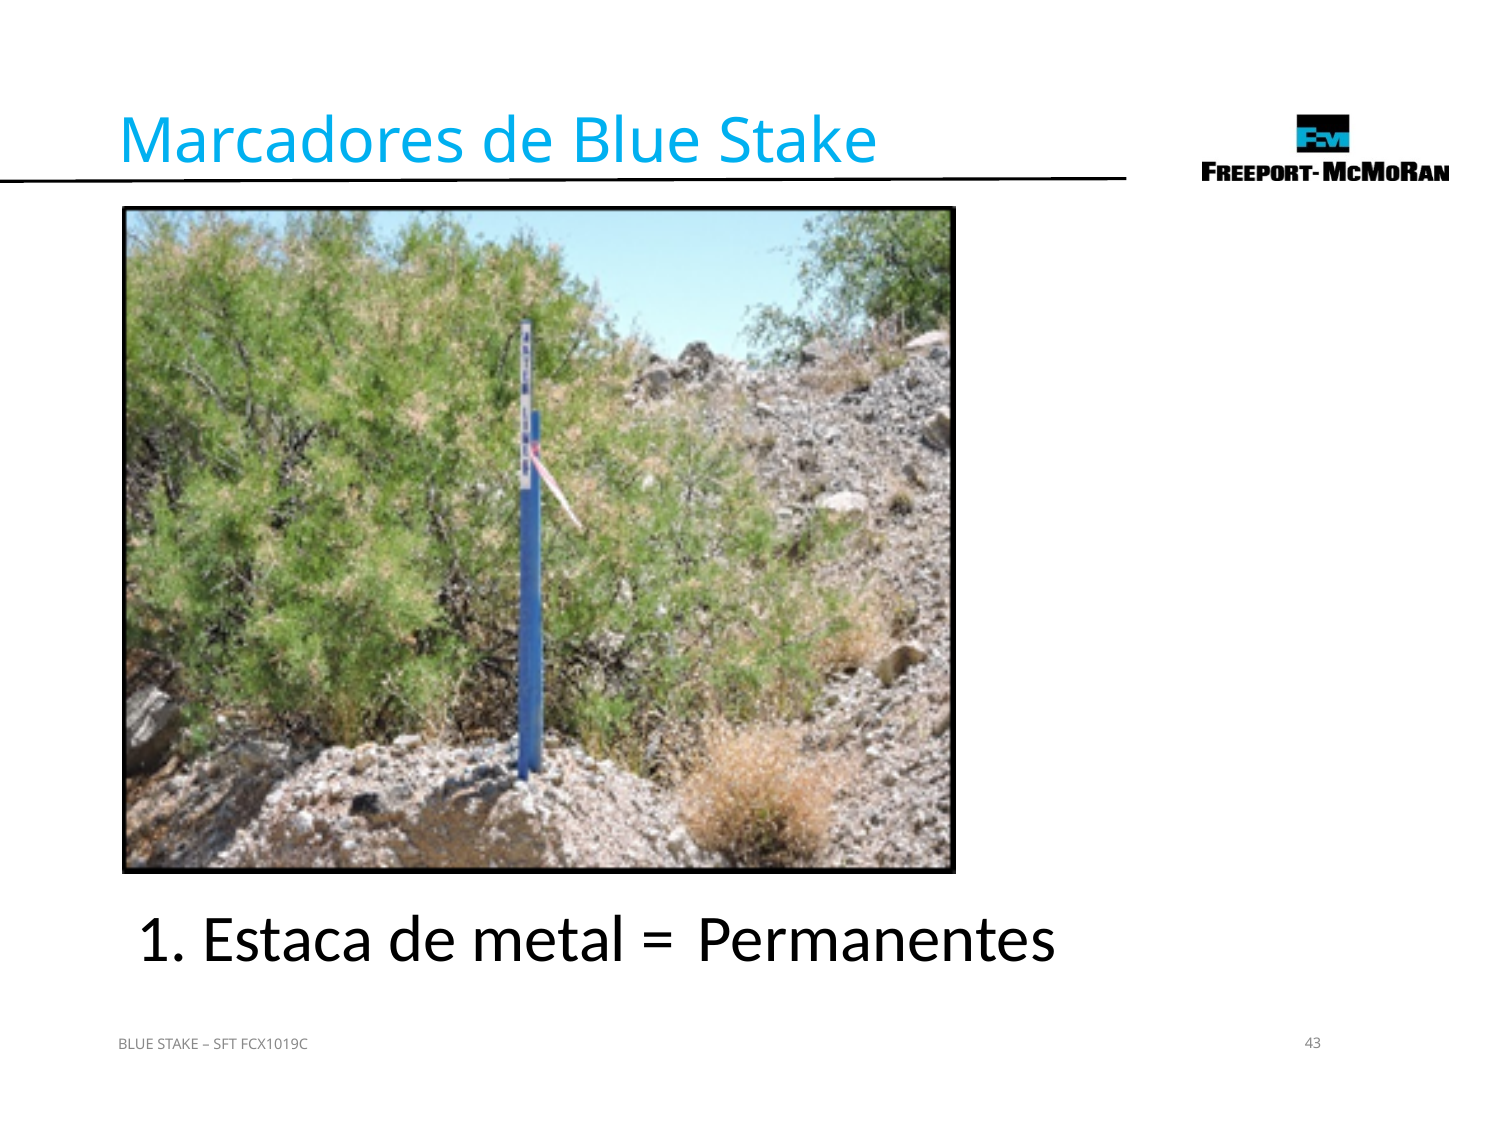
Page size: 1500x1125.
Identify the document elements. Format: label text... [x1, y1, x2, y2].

picture [122, 206, 956, 874]
picture [1202, 113, 1449, 181]
text_box 1. Estaca de metal = [122, 886, 782, 982]
list Marcadores de Blue Stake [103, 101, 1127, 207]
text_box Permanentes [683, 887, 1107, 982]
slide_number 43 [1126, 1014, 1500, 1075]
footer BLUE STAKE – SFT FCX1019C [103, 1014, 1004, 1074]
